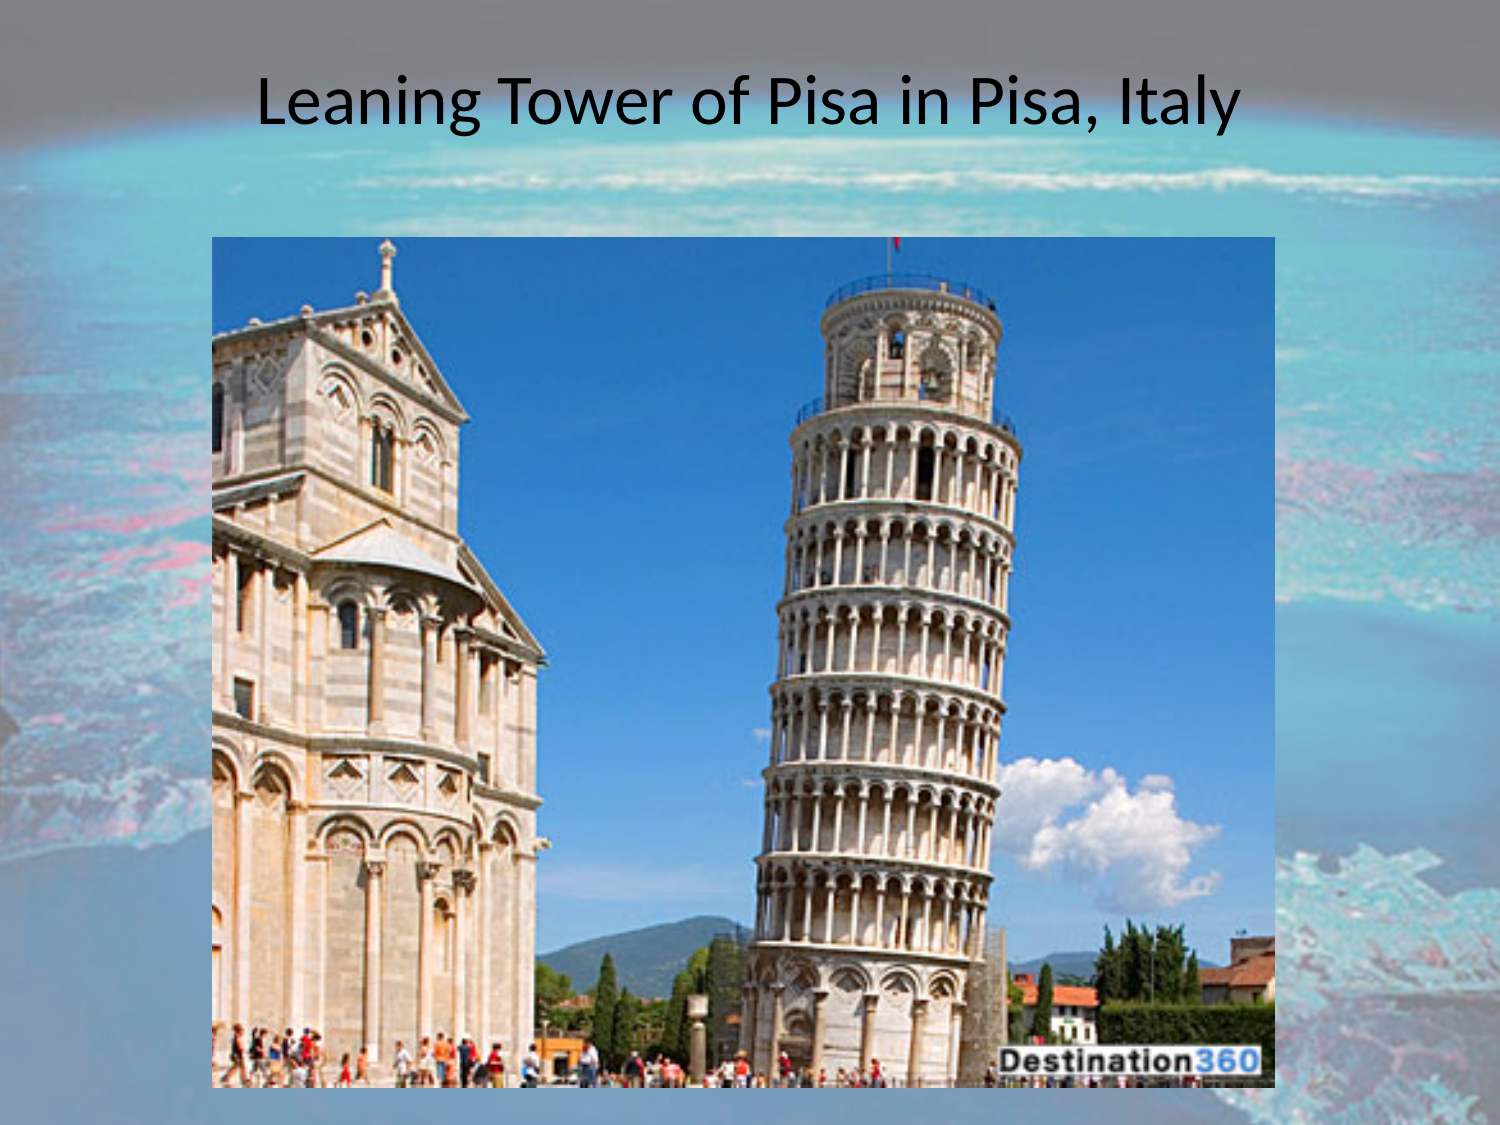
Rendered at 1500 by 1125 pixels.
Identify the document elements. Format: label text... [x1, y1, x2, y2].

title Leaning Tower of Pisa in Pisa, Italy [75, 45, 1425, 233]
picture [212, 237, 1276, 1088]
